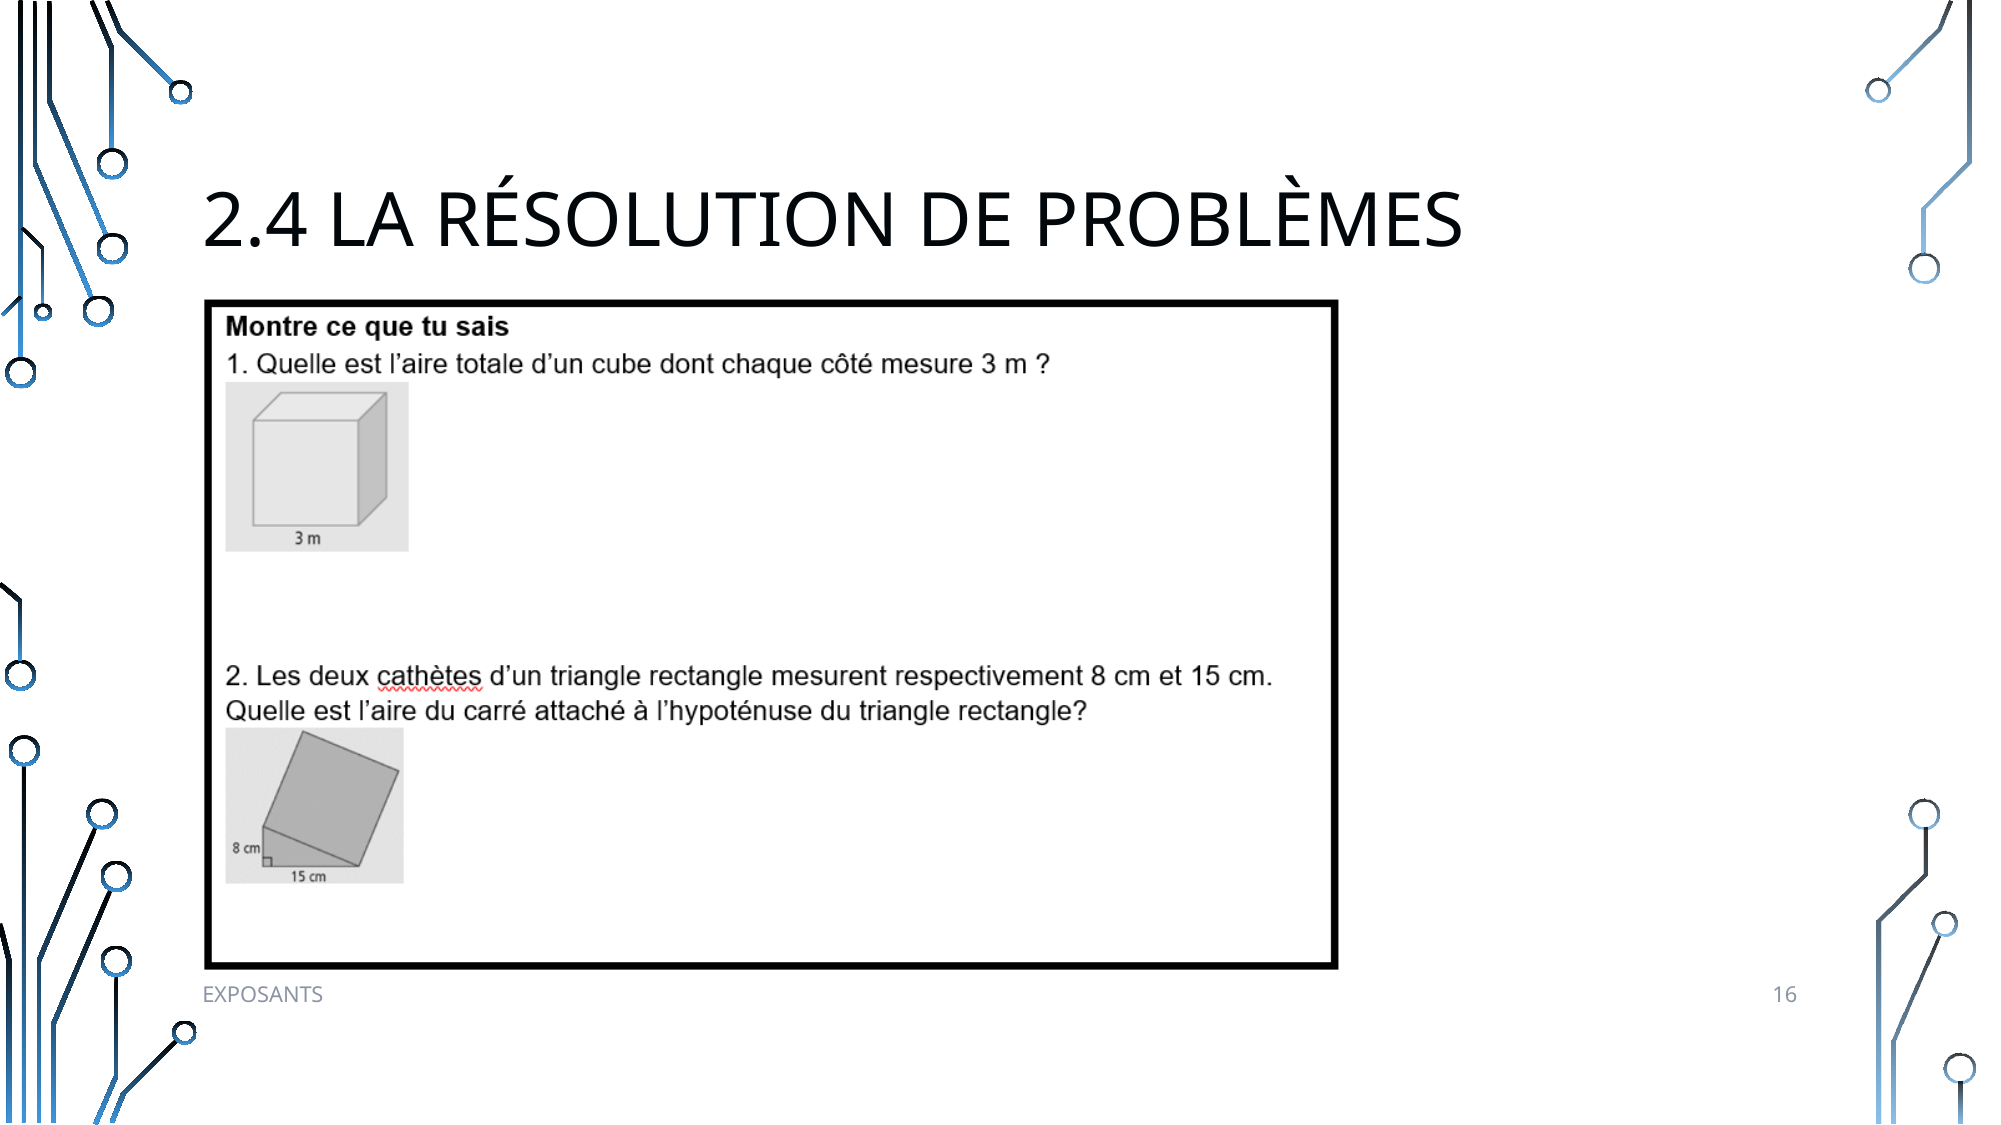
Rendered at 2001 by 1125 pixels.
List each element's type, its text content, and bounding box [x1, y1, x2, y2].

title 2.4 La résolution de problèmes [187, 101, 1813, 344]
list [186, 281, 1356, 981]
footer Exposants [187, 981, 1211, 1025]
slide_number 16 [1685, 965, 1813, 1025]
